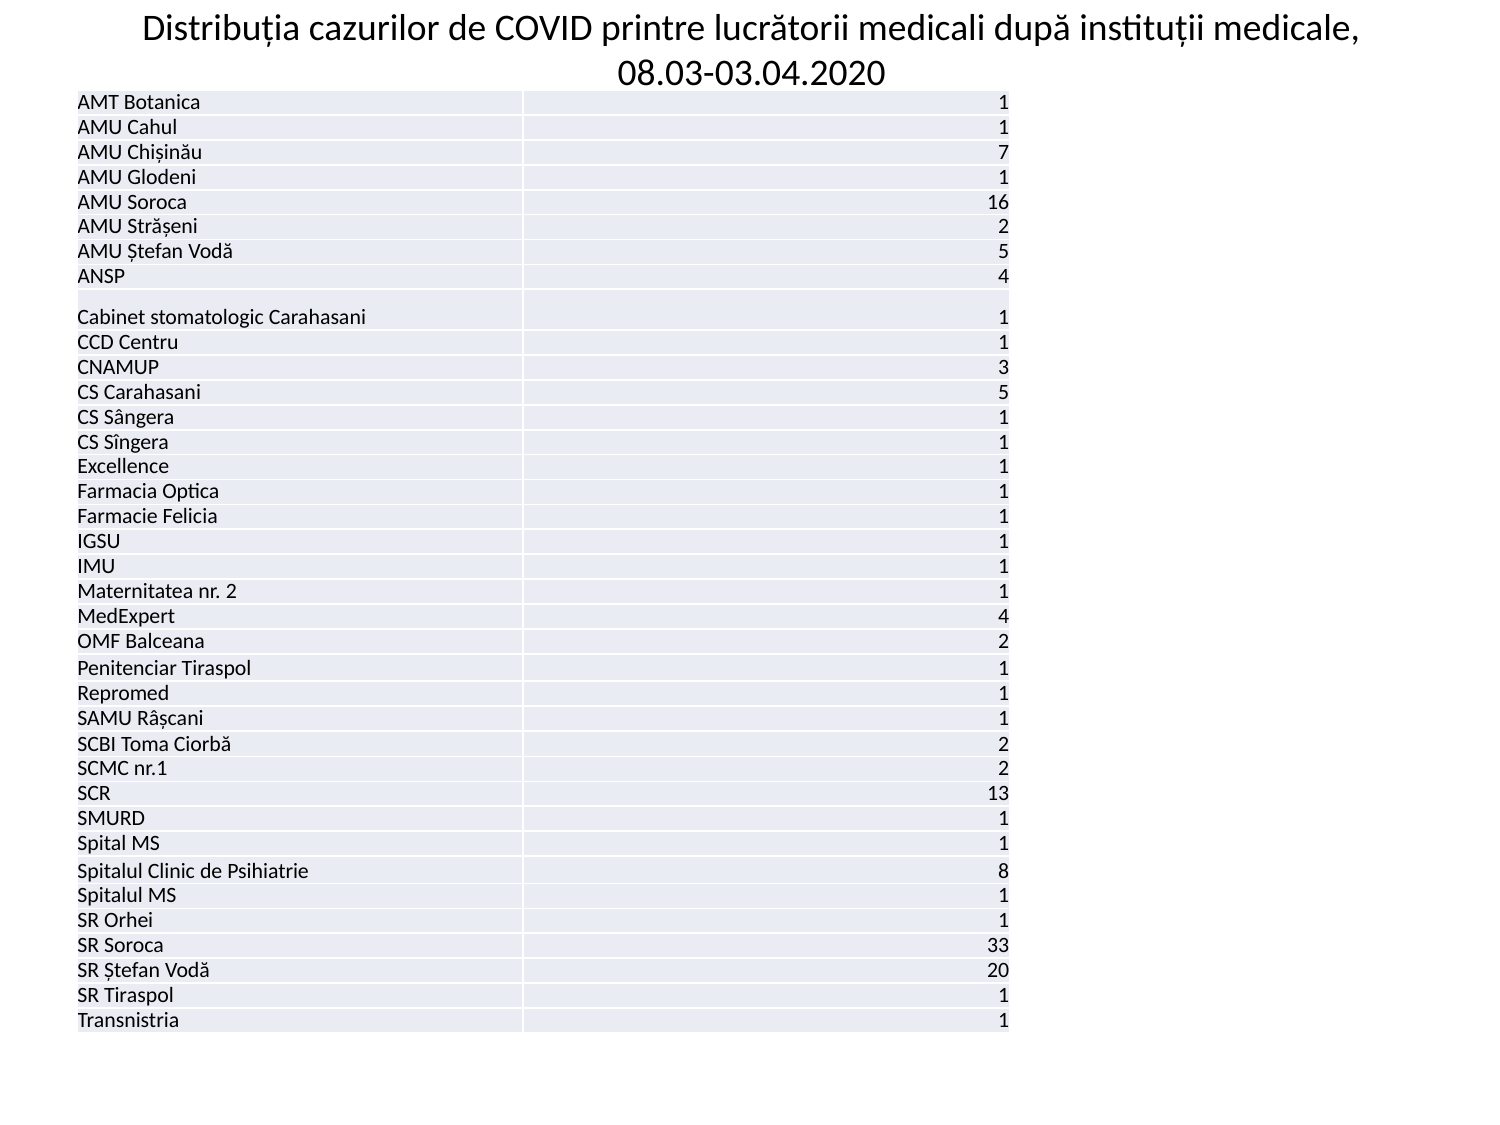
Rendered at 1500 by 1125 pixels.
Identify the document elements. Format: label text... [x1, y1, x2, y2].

table_cell 8 [524, 857, 1009, 883]
table_cell 2 [524, 630, 1009, 653]
table_cell CS Sângera [78, 406, 522, 429]
table_cell 5 [524, 381, 1009, 404]
table_cell Farmacia Optica [78, 480, 522, 504]
table_cell AMU Glodeni [78, 166, 522, 189]
table_cell AMU Chișinău [78, 141, 522, 164]
table_cell 1 [524, 580, 1009, 603]
table_cell SCMC nr.1 [78, 757, 522, 781]
table_cell 1 [524, 166, 1009, 189]
table_cell 1 [524, 406, 1009, 429]
table_cell AMU Ștefan Vodă [78, 240, 522, 264]
table_cell 4 [524, 605, 1009, 628]
table_cell Farmacie Felicia [78, 505, 522, 528]
table_cell SR Soroca [78, 934, 522, 957]
table_cell Spital MS [78, 832, 522, 855]
table_cell Excellence [78, 455, 522, 479]
table_cell 1 [524, 707, 1009, 730]
table_cell 16 [524, 191, 1009, 214]
table_cell 1 [524, 290, 1009, 329]
table_cell 1 [524, 431, 1009, 454]
table_cell AMU Strășeni [78, 215, 522, 239]
table_cell Cabinet stomatologic Carahasani [78, 290, 522, 329]
table_cell 1 [524, 331, 1009, 354]
table_cell 1 [524, 1009, 1009, 1032]
table_cell 1 [524, 455, 1009, 479]
table_cell CS Carahasani [78, 381, 522, 404]
table_cell Repromed [78, 682, 522, 705]
table_cell 3 [524, 356, 1009, 379]
table_cell 5 [524, 240, 1009, 264]
title Distribuția cazurilor de COVID printre lucrătorii medicali după instituții medicale, 08.03-03.04.2020 [76, 0, 1427, 124]
table_cell 1 [524, 984, 1009, 1007]
table_cell ANSP [78, 265, 522, 288]
table_cell 1 [524, 555, 1009, 578]
table_cell SR Tiraspol [78, 984, 522, 1007]
table_cell Maternitatea nr. 2 [78, 580, 522, 603]
table_cell 1 [524, 884, 1009, 908]
table_cell CCD Centru [78, 331, 522, 354]
table_cell IGSU [78, 530, 522, 553]
table_cell 1 [524, 682, 1009, 705]
table_cell 33 [524, 934, 1009, 957]
table_cell SR Ștefan Vodă [78, 959, 522, 982]
table_cell 1 [524, 480, 1009, 504]
table_cell AMU Cahul [78, 116, 522, 139]
table_cell 1 [524, 807, 1009, 830]
table_cell 1 [524, 832, 1009, 855]
table_cell CS Sîngera [78, 431, 522, 454]
table_header AMT Botanica [78, 91, 522, 114]
table_cell MedExpert [78, 605, 522, 628]
table_cell CNAMUP [78, 356, 522, 379]
table_cell 7 [524, 141, 1009, 164]
table_cell 1 [524, 116, 1009, 139]
table_cell SAMU Râșcani [78, 707, 522, 730]
table_cell SR Orhei [78, 909, 522, 932]
table_cell OMF Balceana [78, 630, 522, 653]
table_cell 1 [524, 655, 1009, 680]
table_cell Penitenciar Tiraspol [78, 655, 522, 680]
table_cell 4 [524, 265, 1009, 288]
table_cell IMU [78, 555, 522, 578]
table_cell 20 [524, 959, 1009, 982]
table_cell 1 [524, 530, 1009, 553]
table_cell 1 [524, 505, 1009, 528]
table_cell Transnistria [78, 1009, 522, 1032]
table_cell 1 [524, 909, 1009, 932]
table_cell 2 [524, 732, 1009, 756]
table_cell 2 [524, 757, 1009, 781]
table_cell SCBI Toma Ciorbă [78, 732, 522, 756]
table_header 1 [524, 91, 1009, 114]
table_cell SMURD [78, 807, 522, 830]
table_cell Spitalul MS [78, 884, 522, 908]
table_cell SCR [78, 782, 522, 805]
table_cell AMU Soroca [78, 191, 522, 214]
table_cell 13 [524, 782, 1009, 805]
table_cell 2 [524, 215, 1009, 239]
table_cell Spitalul Clinic de Psihiatrie [78, 857, 522, 883]
